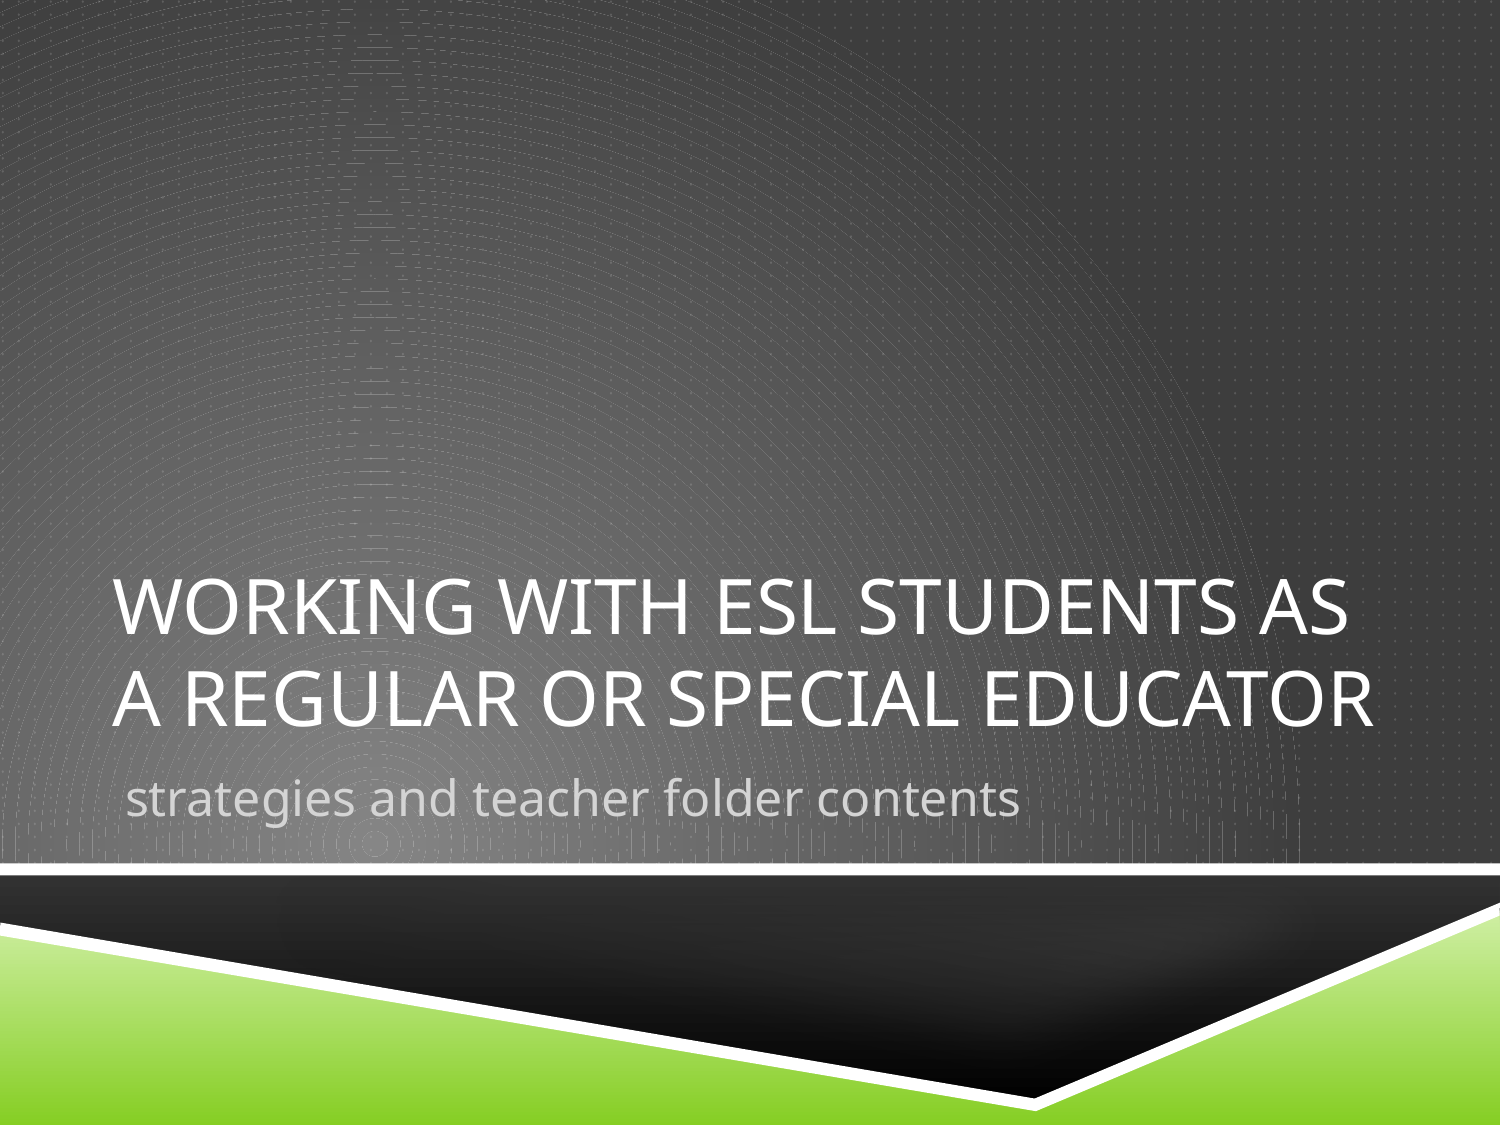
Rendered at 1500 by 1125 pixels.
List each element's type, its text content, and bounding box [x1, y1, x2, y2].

title Working with ESL students as a regular or special educator [112, 549, 1388, 774]
list strategies and teacher folder contents [125, 725, 1400, 834]
